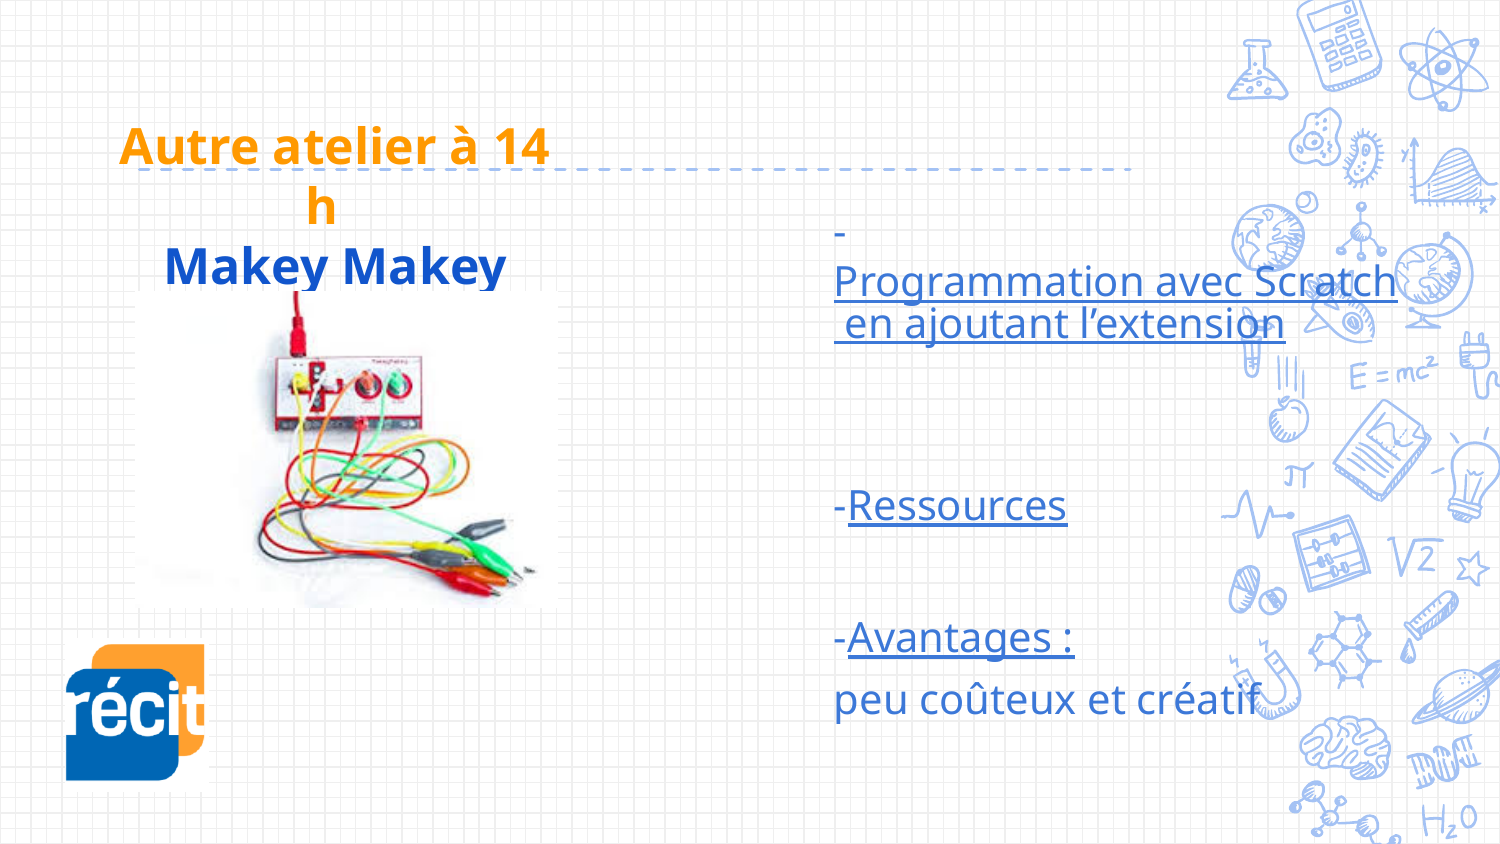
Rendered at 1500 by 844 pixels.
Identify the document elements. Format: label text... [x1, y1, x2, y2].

picture [65, 637, 209, 792]
text_box Autre atelier à 14 h Makey Makey [89, 99, 582, 310]
title -Programmation avec Scratch en ajoutant l’extension -Ressources -Avantages : peu coûteux et créatif [818, 54, 1422, 844]
picture [134, 290, 558, 608]
